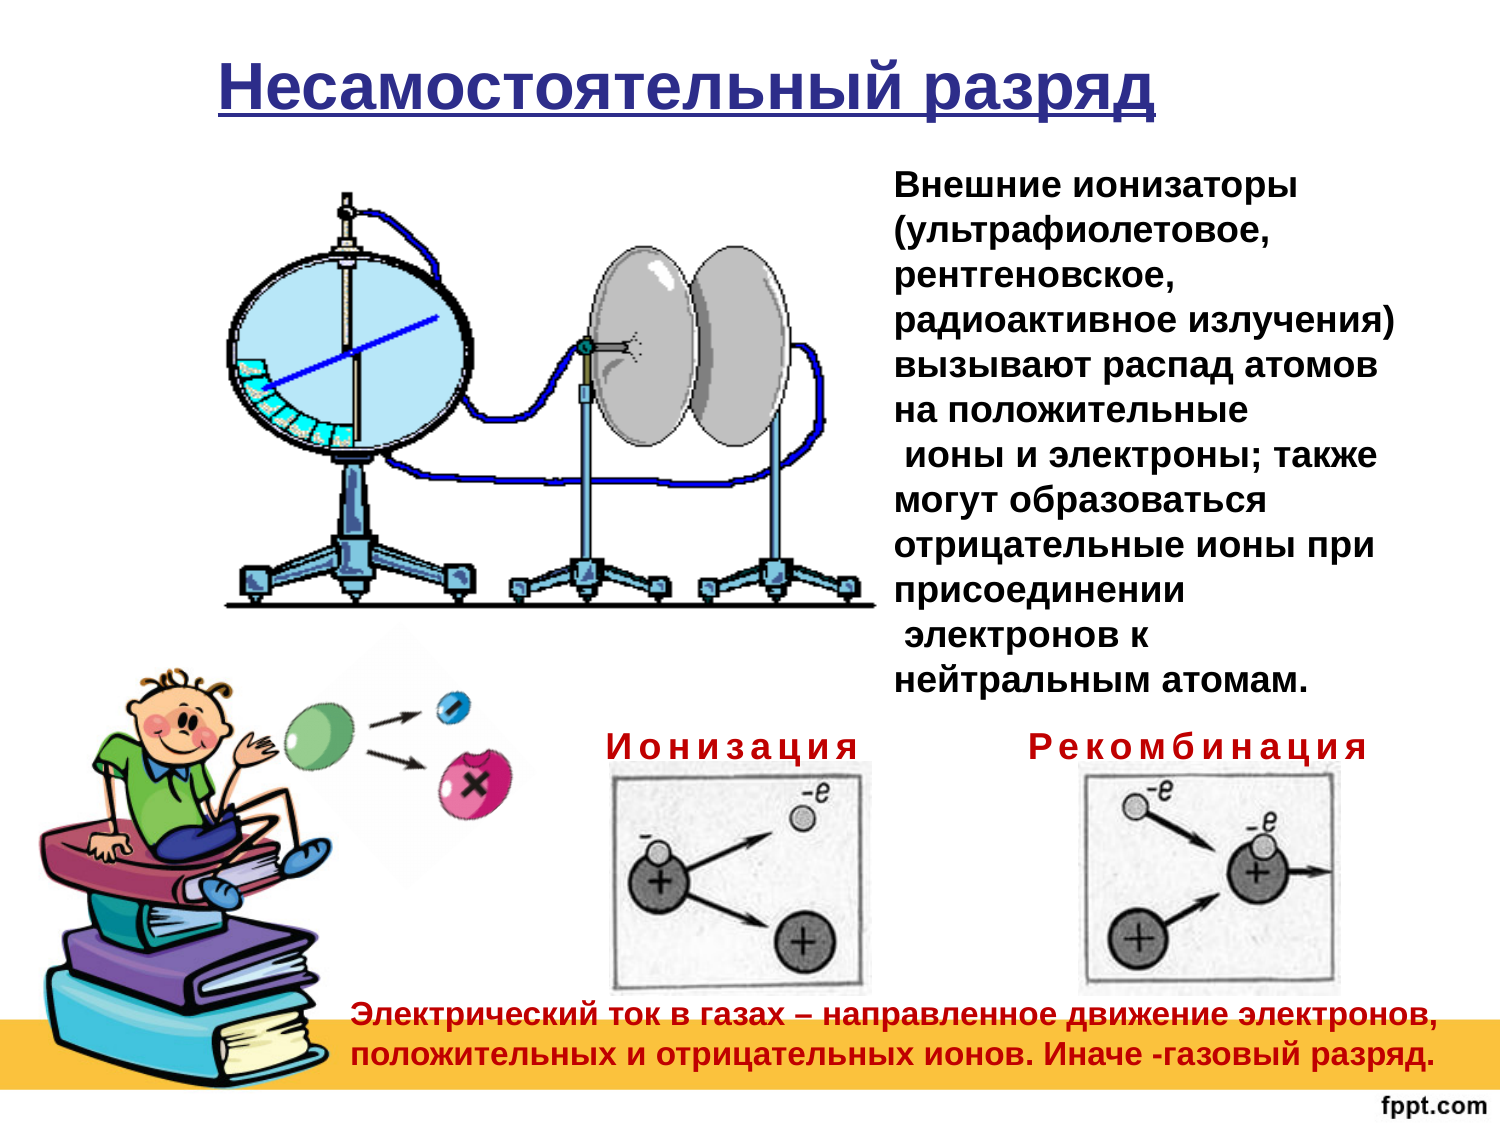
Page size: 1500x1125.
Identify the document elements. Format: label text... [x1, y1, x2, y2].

text_box Несамостоятельный разряд [202, 35, 1172, 130]
text_box Рекомбинация [1013, 714, 1383, 775]
text_box Ионизация [590, 714, 874, 775]
text_box Электрический ток в газах – направленное движение электронов, положительных и отрицательных ионов. Иначе -газовый разряд. [335, 984, 1455, 1079]
picture [0, 0, 1500, 1125]
text_box Внешние ионизаторы (ультрафиолетовое, рентгеновское, радиоактивное излучения) вызывают распад атомов на положительные ионы и электроны; также могут образоваться отрицательные ионы при присоединении электронов к нейтральным атомам. [878, 152, 1418, 798]
